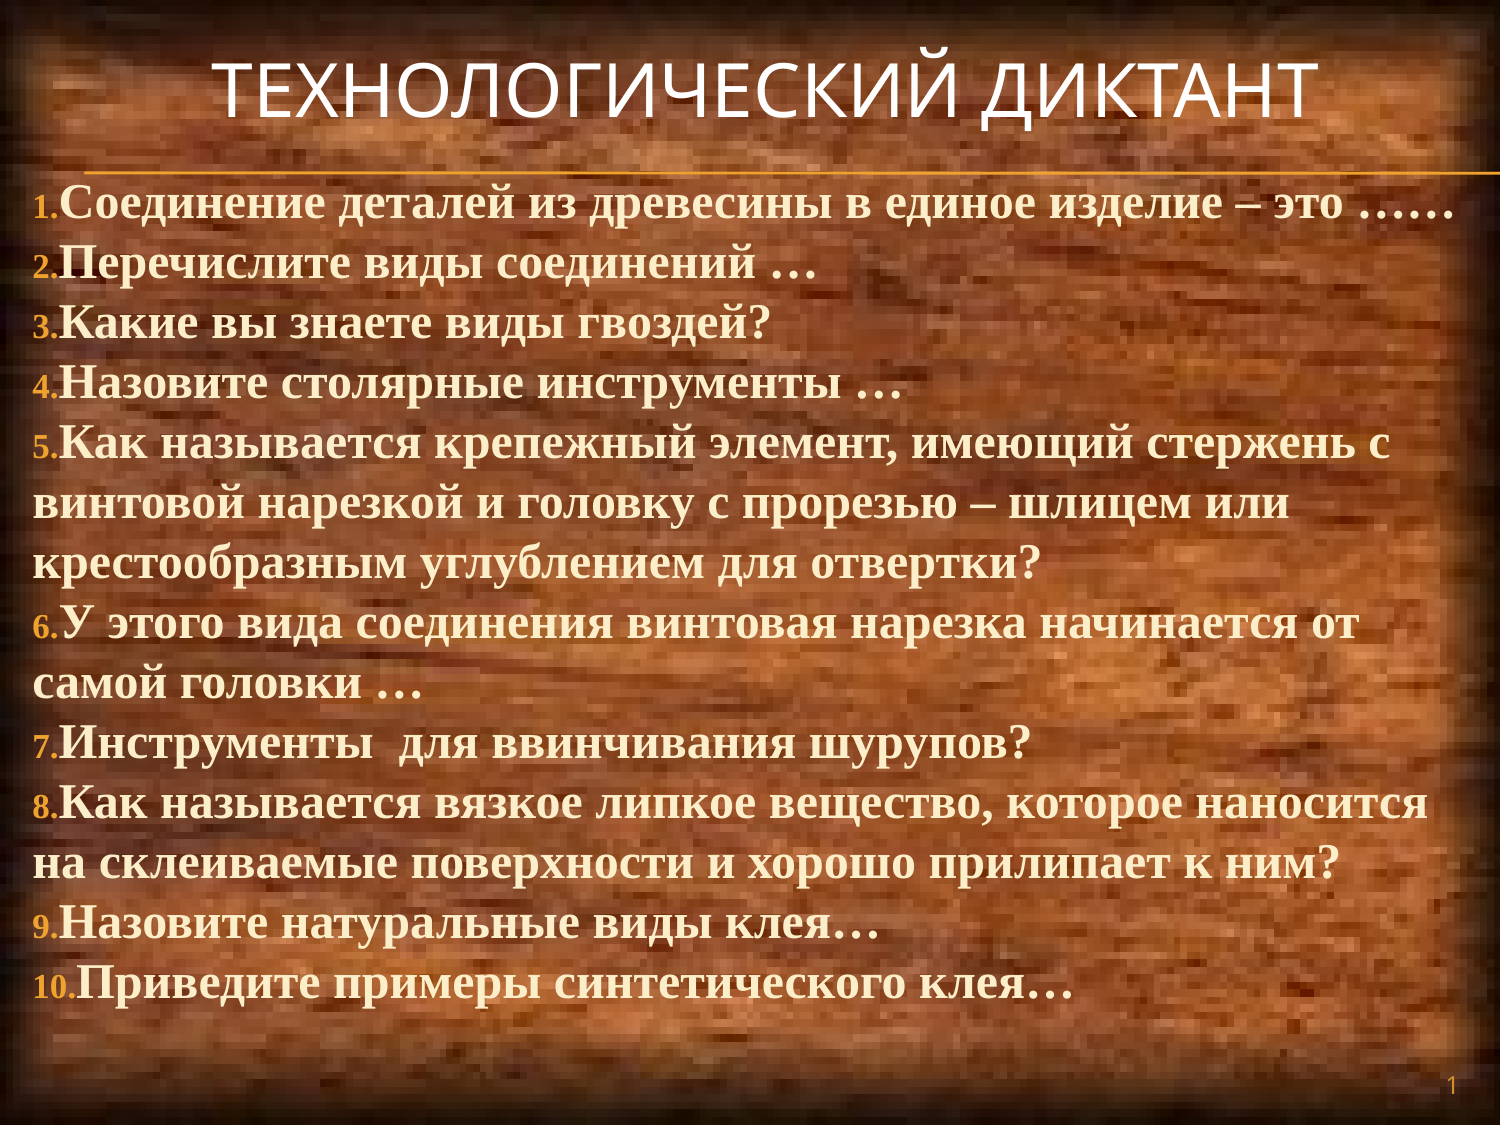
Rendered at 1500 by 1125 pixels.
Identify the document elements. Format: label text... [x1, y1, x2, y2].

list Соединение деталей из древесины в единое изделие – это …… Перечислите виды соединений … Какие вы знаете виды гвоздей? Назовите столярные инструменты … Как называется крепежный элемент, имеющий стержень с винтовой нарезкой и головку с прорезью – шлицем или крестообразным углублением для отвертки? У этого вида соединения винтовая нарезка начинается от самой головки … Инструменты для ввинчивания шурупов? Как называется вязкое липкое вещество, которое наносится на склеиваемые поверхности и хорошо прилипает к ним? Назовите натуральные виды клея… Приведите примеры синтетического клея… [17, 160, 1483, 1118]
title Технологический диктант [53, 19, 1479, 157]
picture [0, 0, 1500, 1125]
slide_number 1 [1350, 1061, 1475, 1103]
